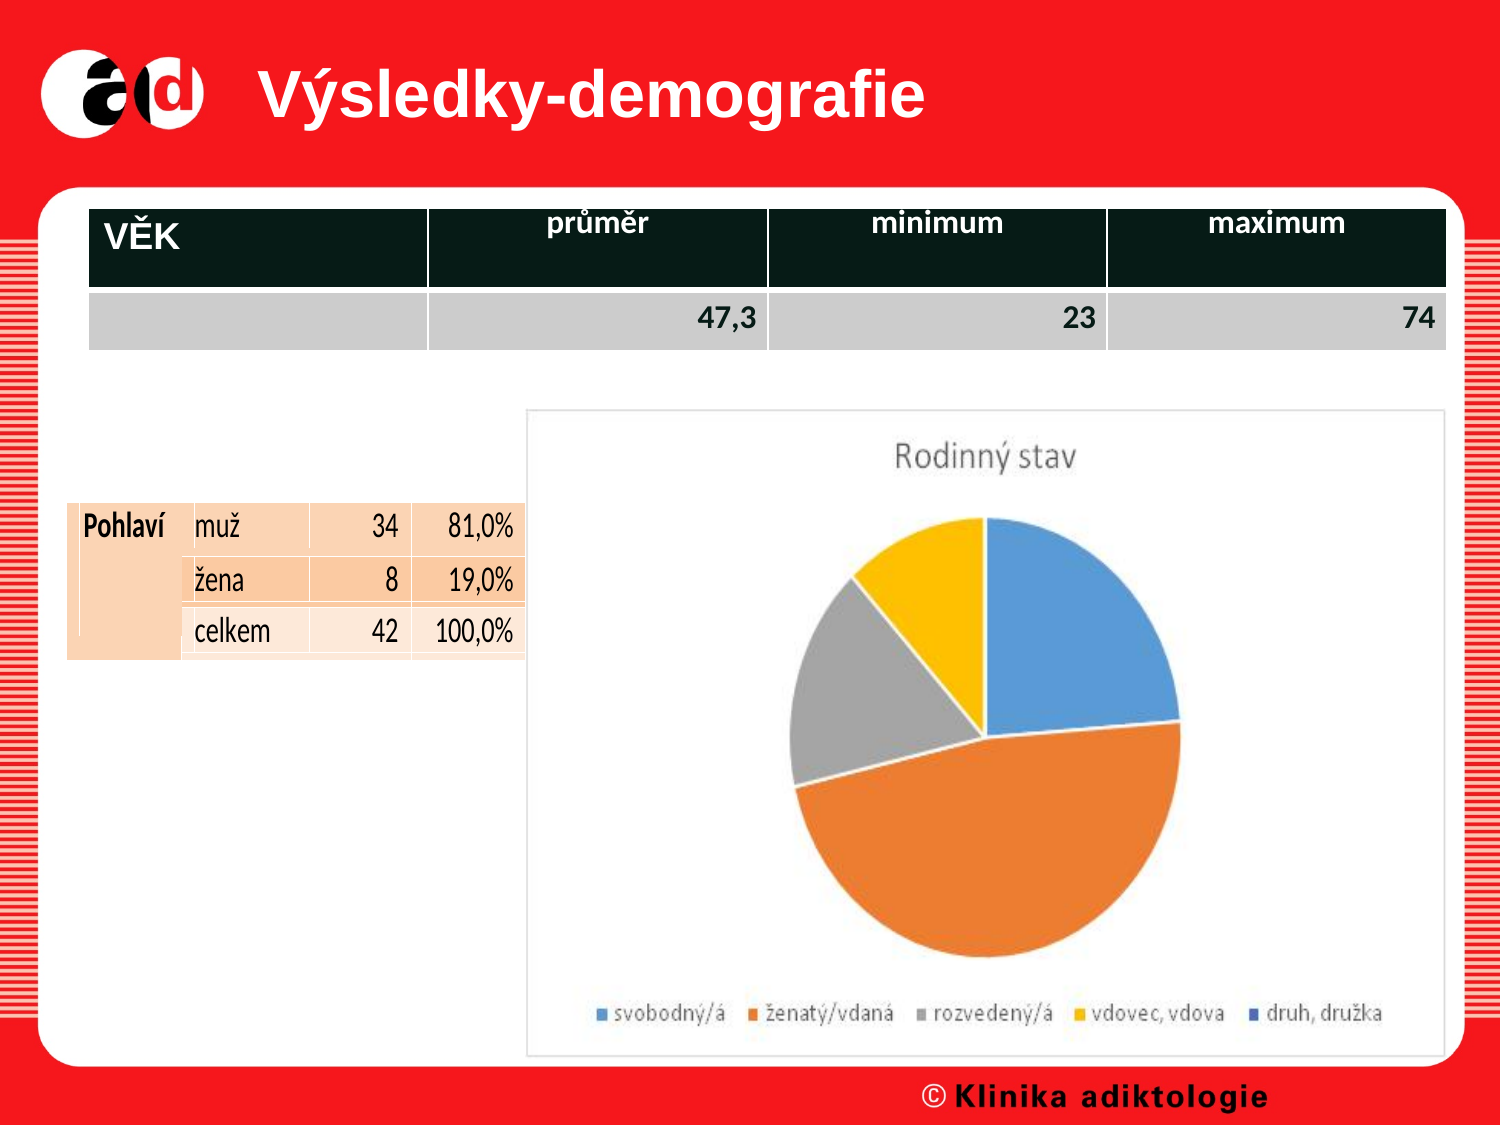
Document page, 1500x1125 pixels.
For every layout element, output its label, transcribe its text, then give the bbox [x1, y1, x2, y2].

table_cell 74 [1108, 293, 1446, 350]
table_header průměr [429, 209, 767, 287]
table_cell 47,3 [429, 293, 767, 350]
table_cell 23 [769, 293, 1106, 350]
table_header maximum [1108, 209, 1446, 287]
picture [0, 0, 1500, 1125]
title Výsledky-demografie [241, 48, 1448, 132]
table_header VĚK [89, 209, 427, 287]
table_cell [89, 293, 427, 350]
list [64, 503, 520, 705]
table_header minimum [769, 209, 1106, 287]
